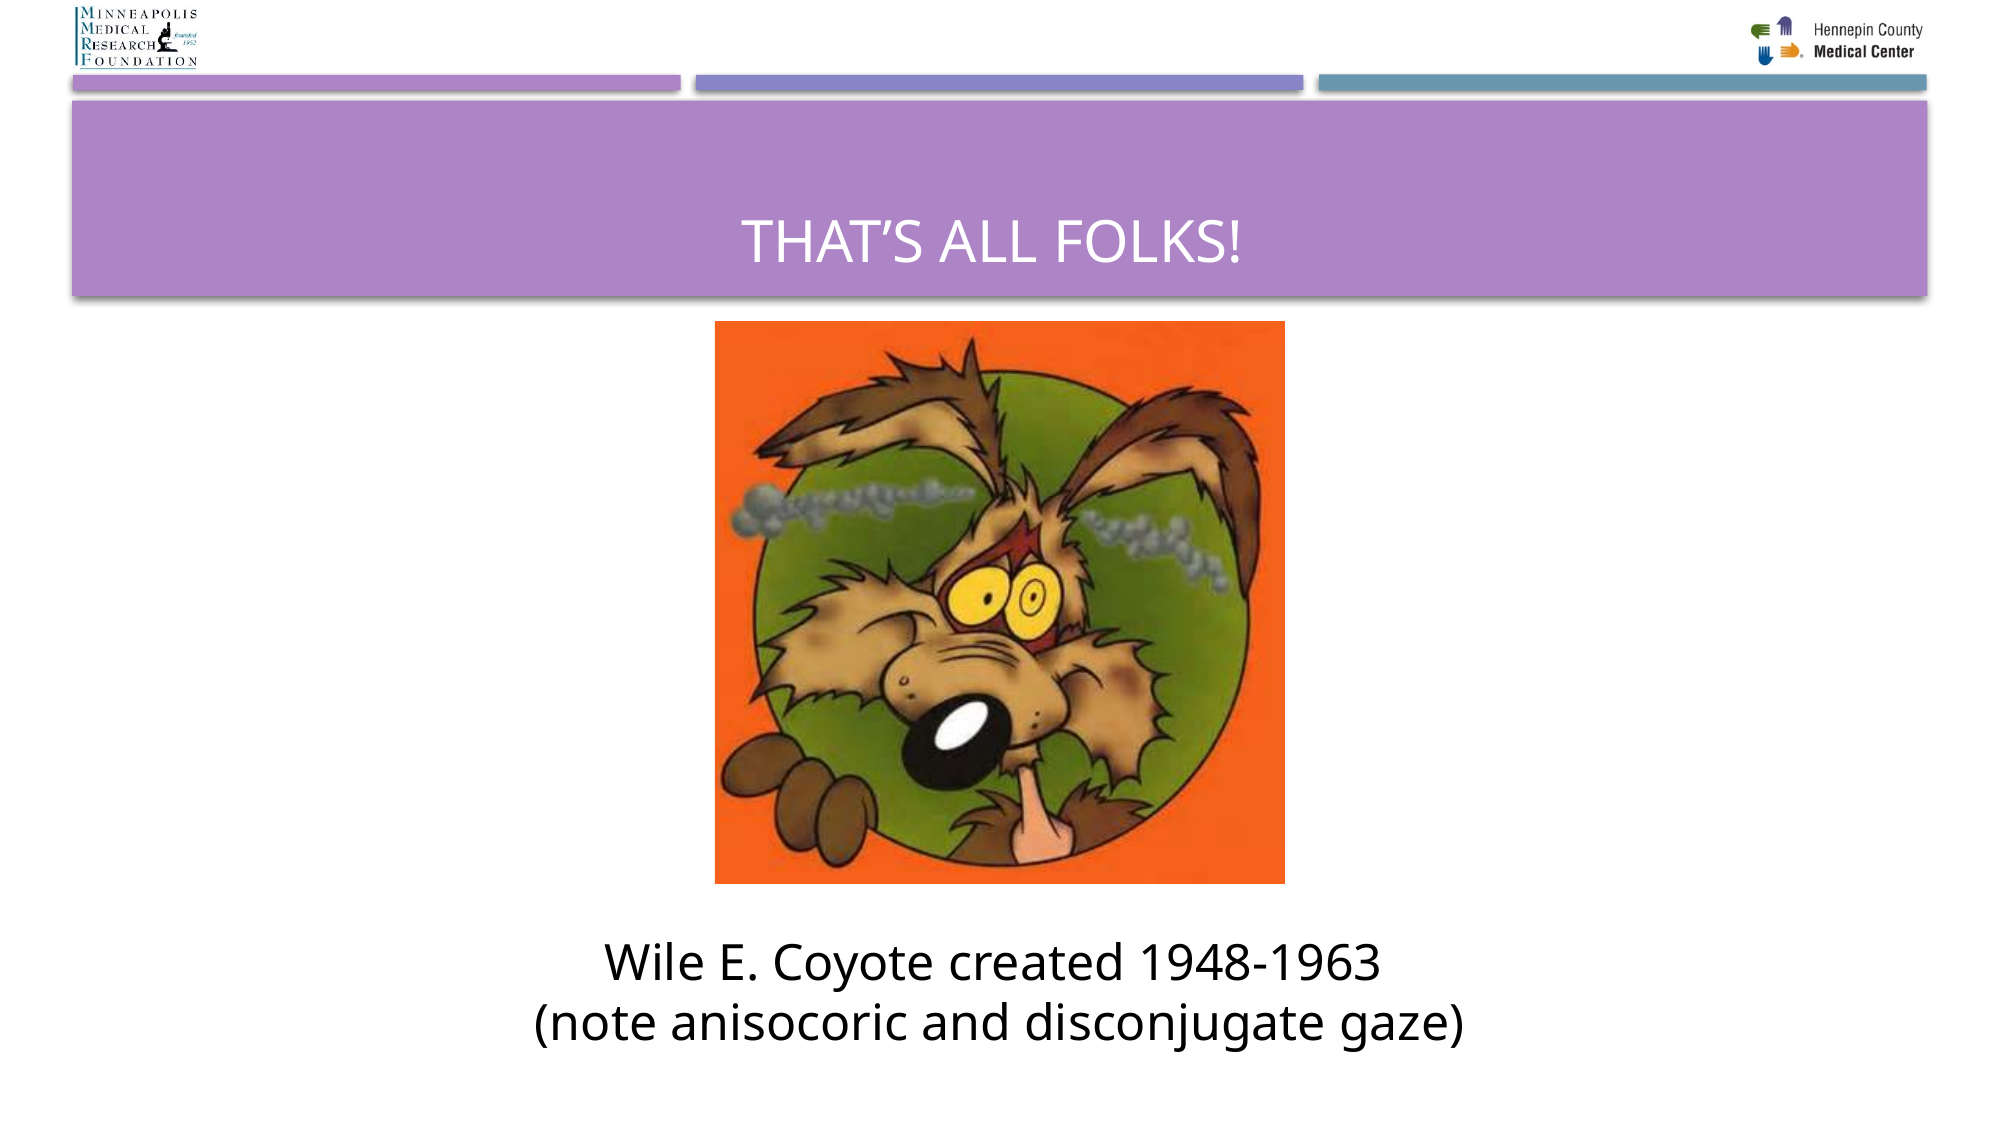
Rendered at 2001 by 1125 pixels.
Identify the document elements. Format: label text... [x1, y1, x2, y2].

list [714, 320, 1286, 885]
text_box Wile E. Coyote created 1948-1963 (note anisocoric and disconjugate gaze) [520, 923, 1480, 1058]
title That’s All Folks! [95, 115, 1905, 282]
picture [73, 5, 199, 71]
picture [1745, 11, 1928, 70]
